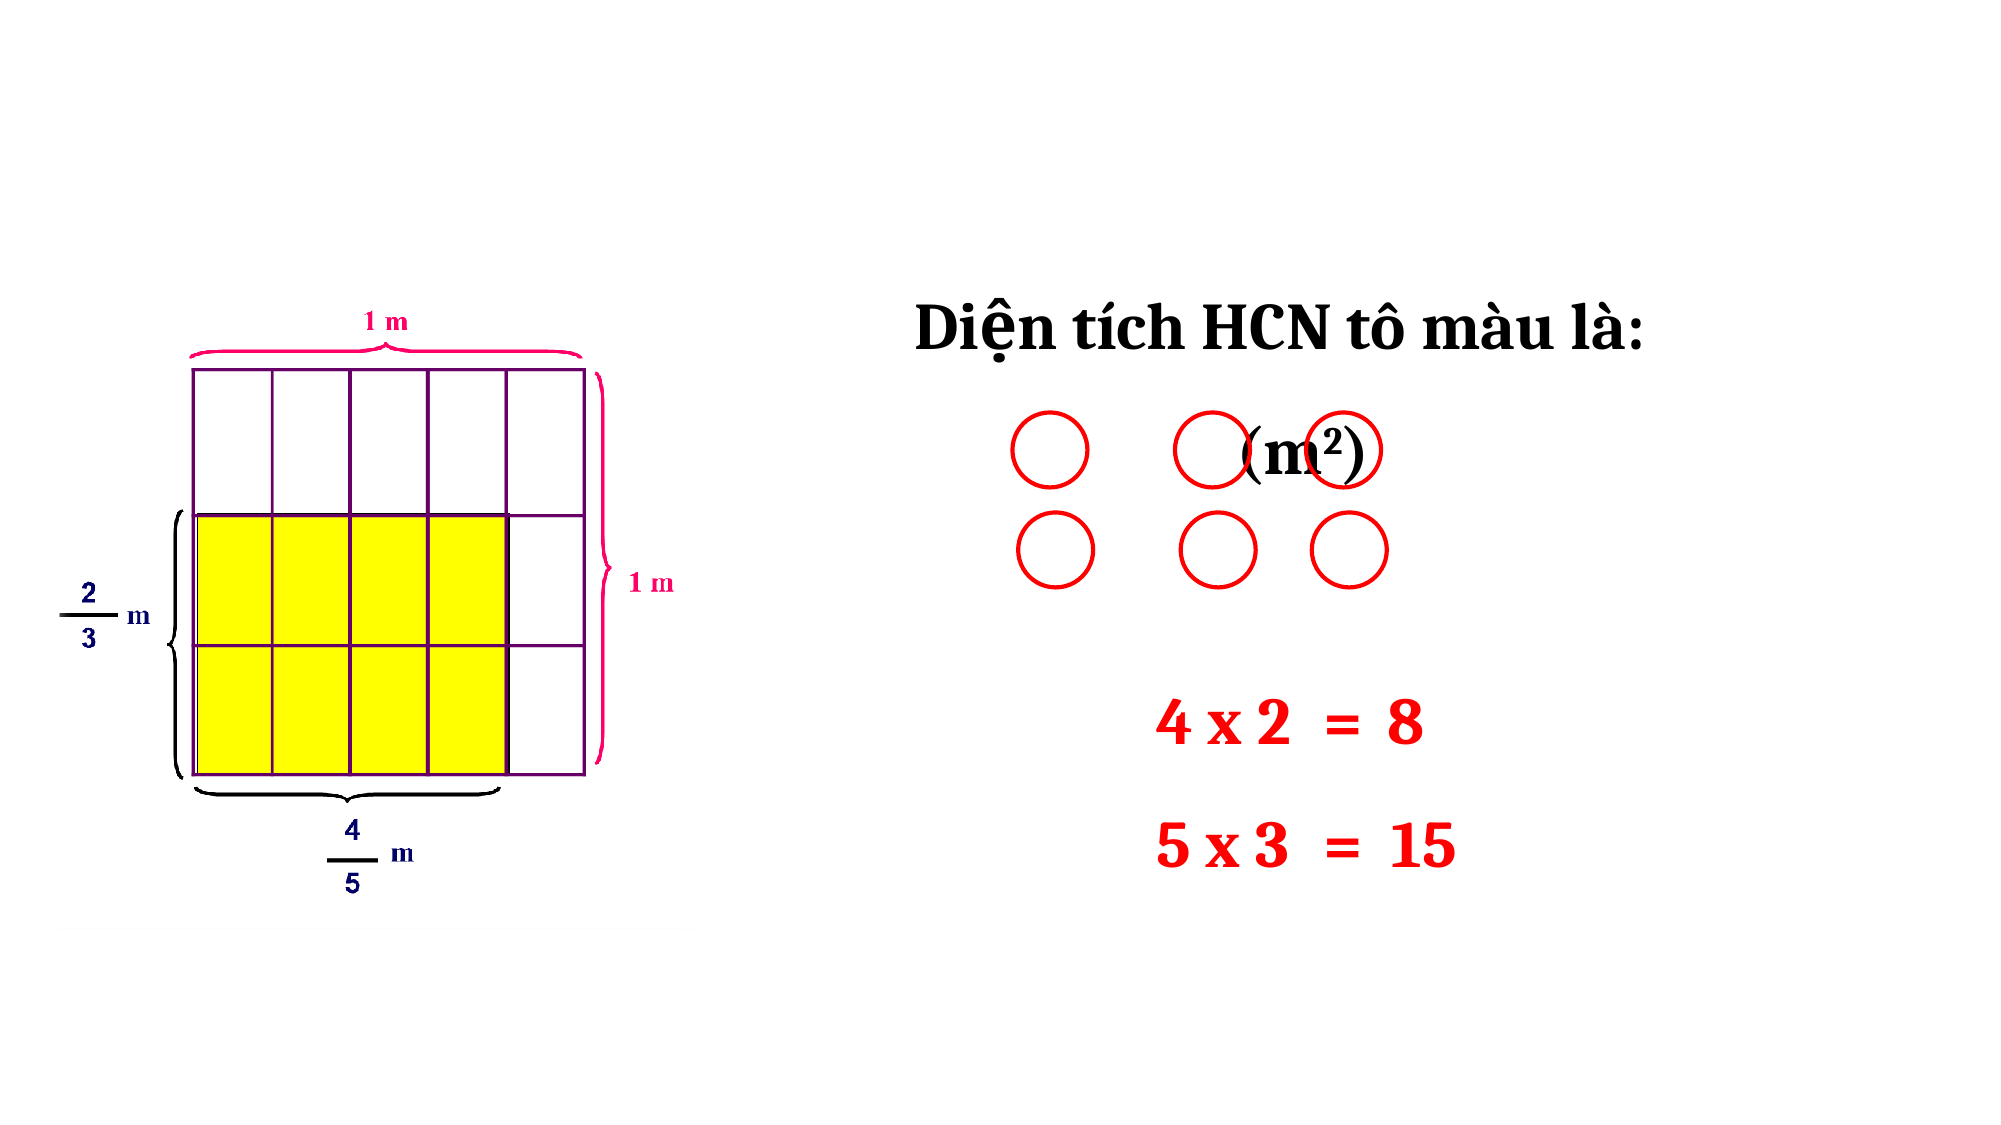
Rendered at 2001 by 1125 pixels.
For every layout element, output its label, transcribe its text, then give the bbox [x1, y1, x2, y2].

text_box [1309, 510, 1389, 590]
text_box [1172, 410, 1253, 490]
text_box [1178, 510, 1258, 590]
text_box 5 x 3 [1049, 792, 1293, 888]
text_box [1010, 410, 1090, 490]
text_box [1016, 510, 1096, 590]
text_box = [1293, 670, 1356, 766]
text_box 8 [1356, 670, 1457, 766]
text_box [1303, 410, 1384, 490]
text_box = [1293, 792, 1349, 888]
text_box 4 x 2 [1062, 670, 1293, 766]
picture [37, 274, 713, 935]
text_box 15 [1349, 792, 1500, 888]
